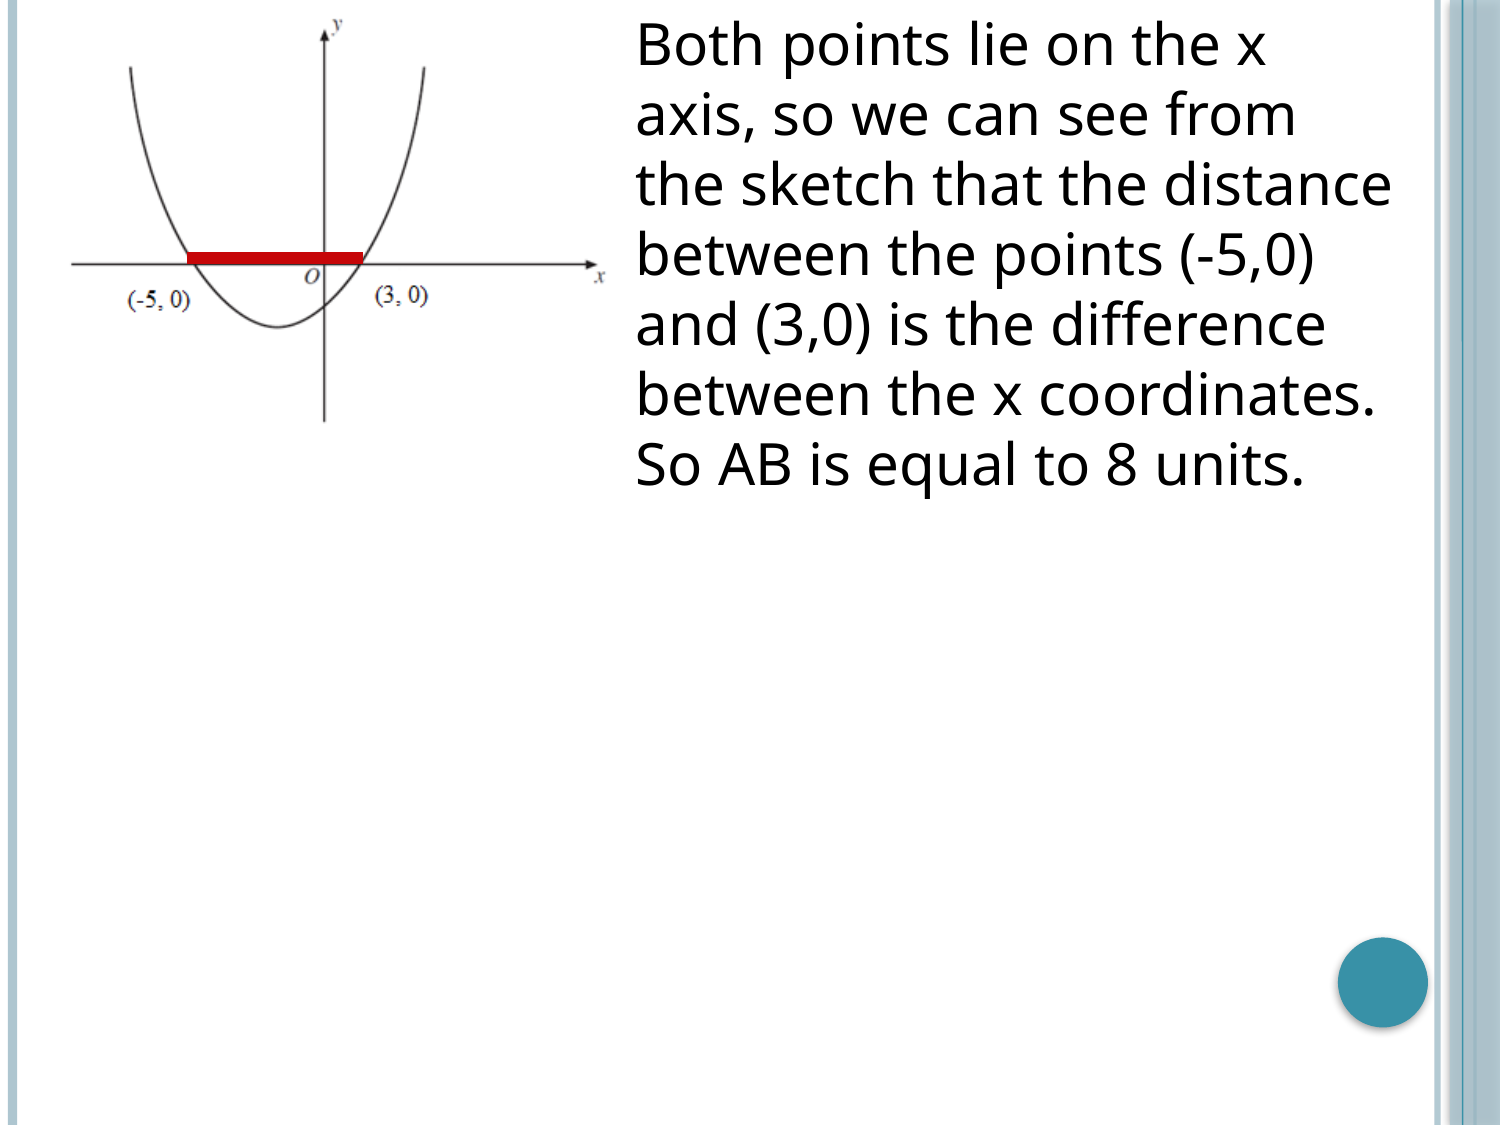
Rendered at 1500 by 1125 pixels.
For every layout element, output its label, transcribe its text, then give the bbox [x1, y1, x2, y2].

text_box Both points lie on the x axis, so we can see from the sketch that the distance between the points (-5,0) and (3,0) is the difference between the x coordinates. So AB is equal to 8 units. [685, 0, 1418, 505]
picture [22, 0, 682, 513]
